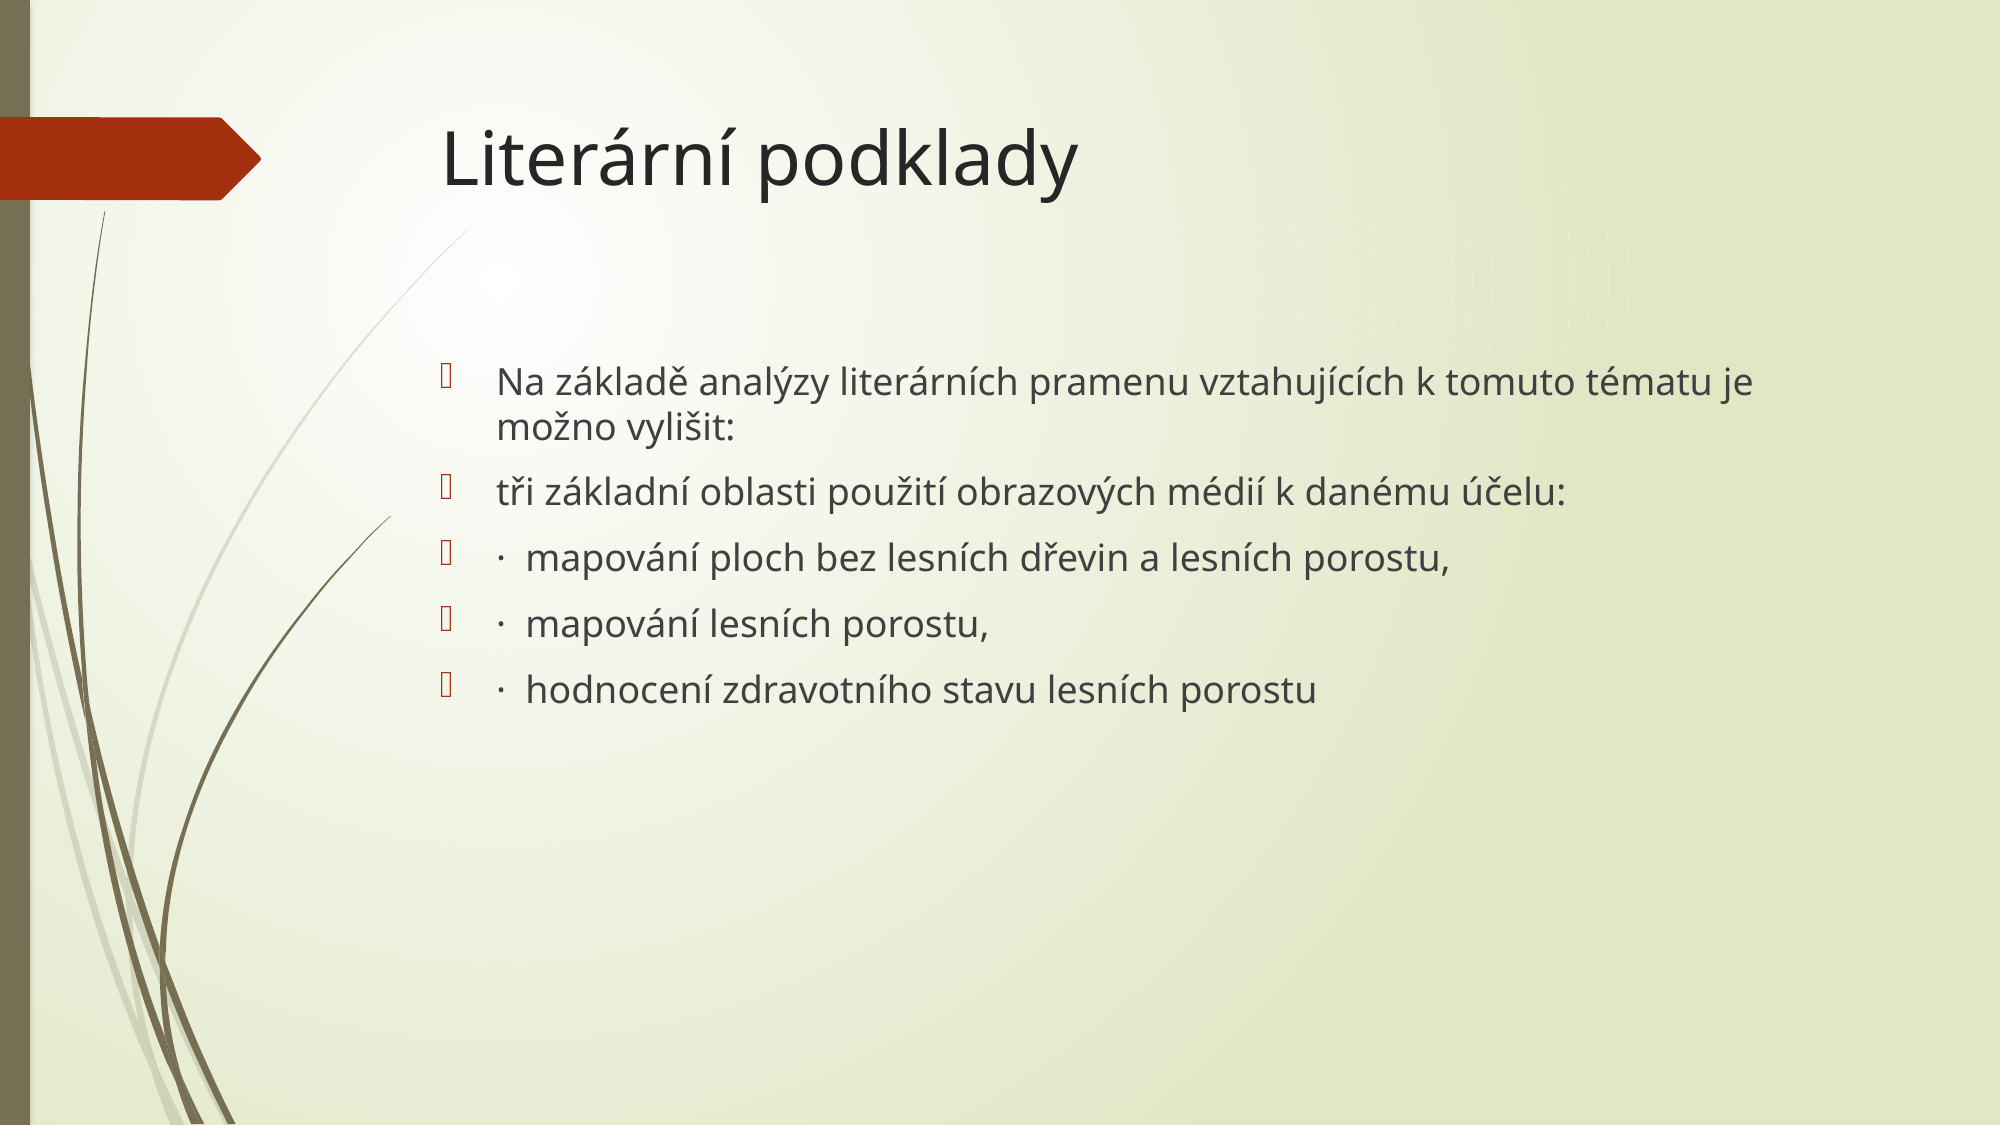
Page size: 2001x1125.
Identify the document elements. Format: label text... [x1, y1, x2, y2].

list Na základě analýzy literárních pramenu vztahujících k tomuto tématu je možno vylišit: tři základní oblasti použití obrazových médií k danému účelu: · mapování ploch bez lesních dřevin a lesních porostu, · mapování lesních porostu, · hodnocení zdravotního stavu lesních porostu [424, 350, 1888, 970]
title Literární podklady [425, 102, 1888, 313]
